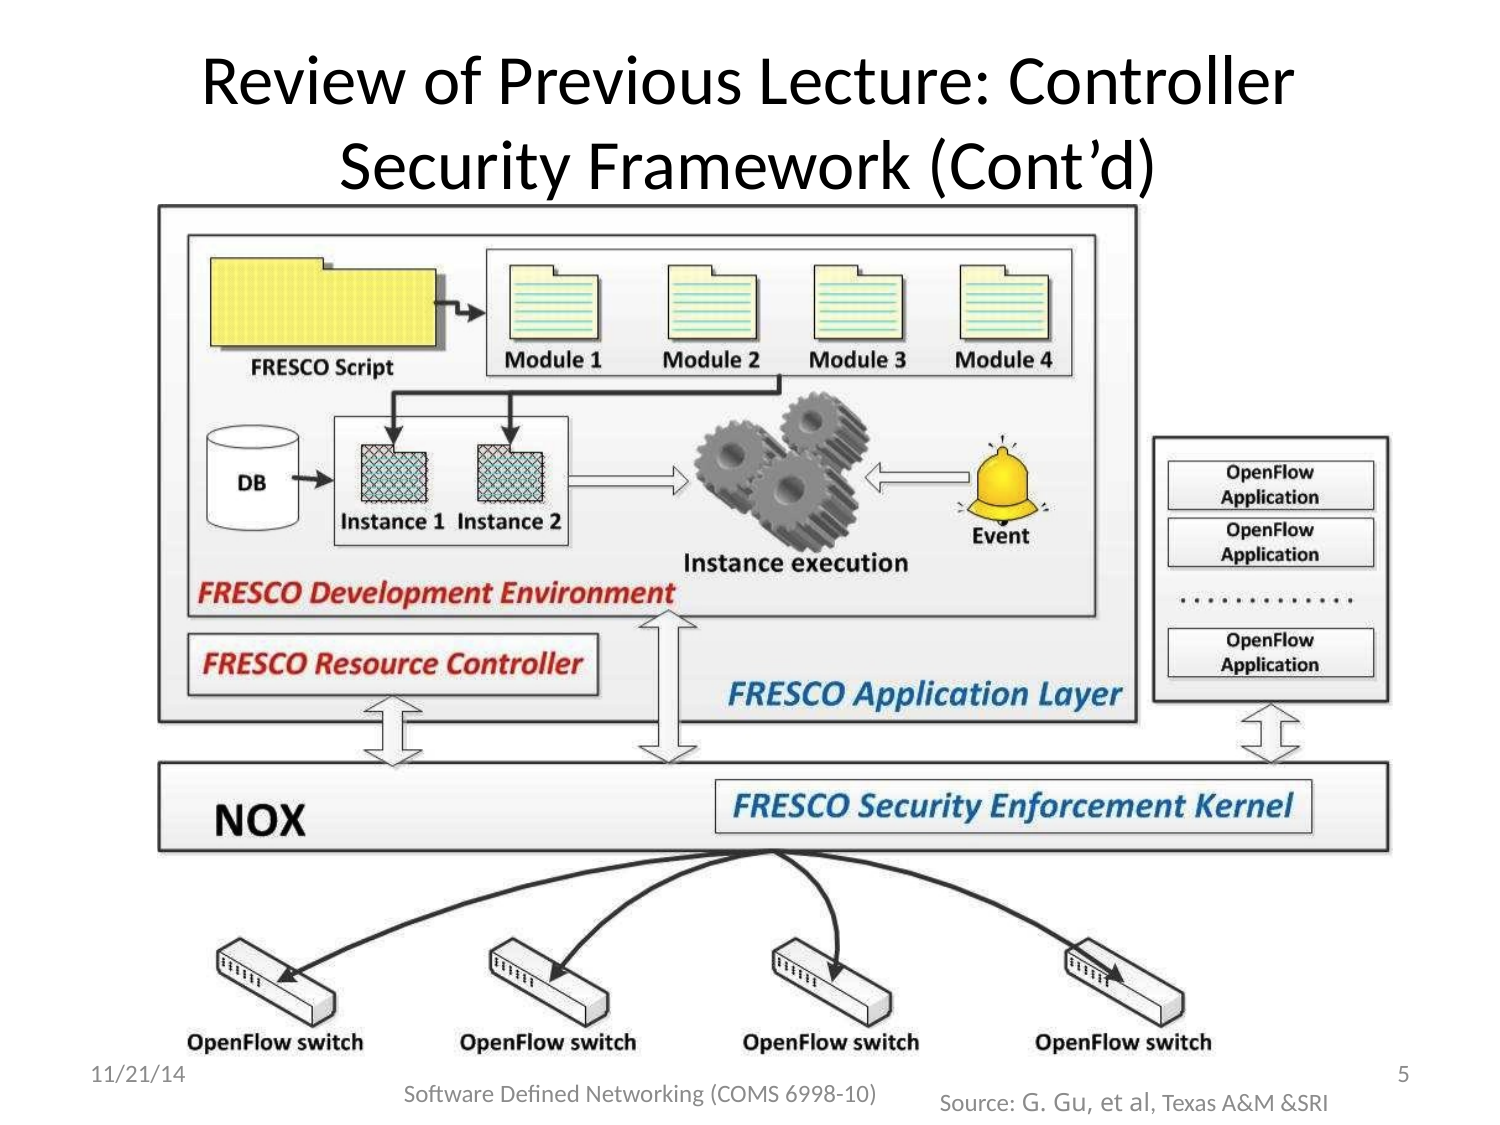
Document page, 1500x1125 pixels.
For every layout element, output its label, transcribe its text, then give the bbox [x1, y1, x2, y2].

footer Software Defined Networking (COMS 6998-10) [324, 1066, 963, 1125]
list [0, 204, 1500, 1058]
text_box Source: G. Gu, et al, Texas A&M &SRI [924, 1077, 1350, 1125]
text_box Review of Previous Lecture: Controller Security Framework (Cont’d) [74, 24, 1425, 203]
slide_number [75, 1066, 324, 1103]
slide_number 5 [1074, 1066, 1425, 1103]
